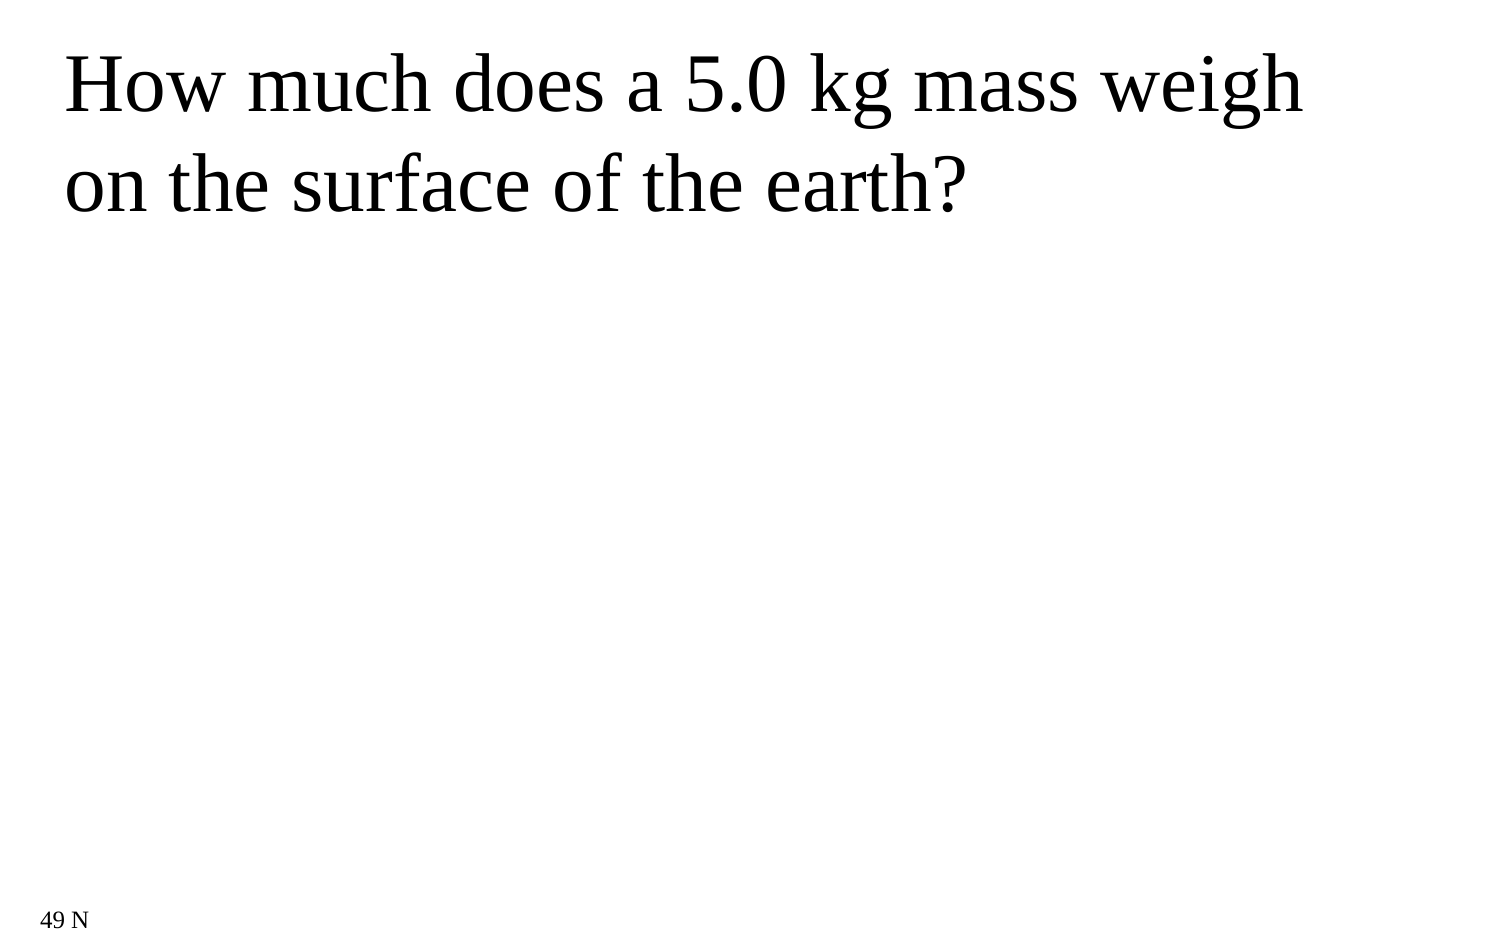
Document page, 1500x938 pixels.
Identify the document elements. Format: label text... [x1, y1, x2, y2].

text_box 49 N [25, 895, 105, 938]
text_box How much does a 5.0 kg mass weigh on the surface of the earth? [50, 20, 1378, 236]
